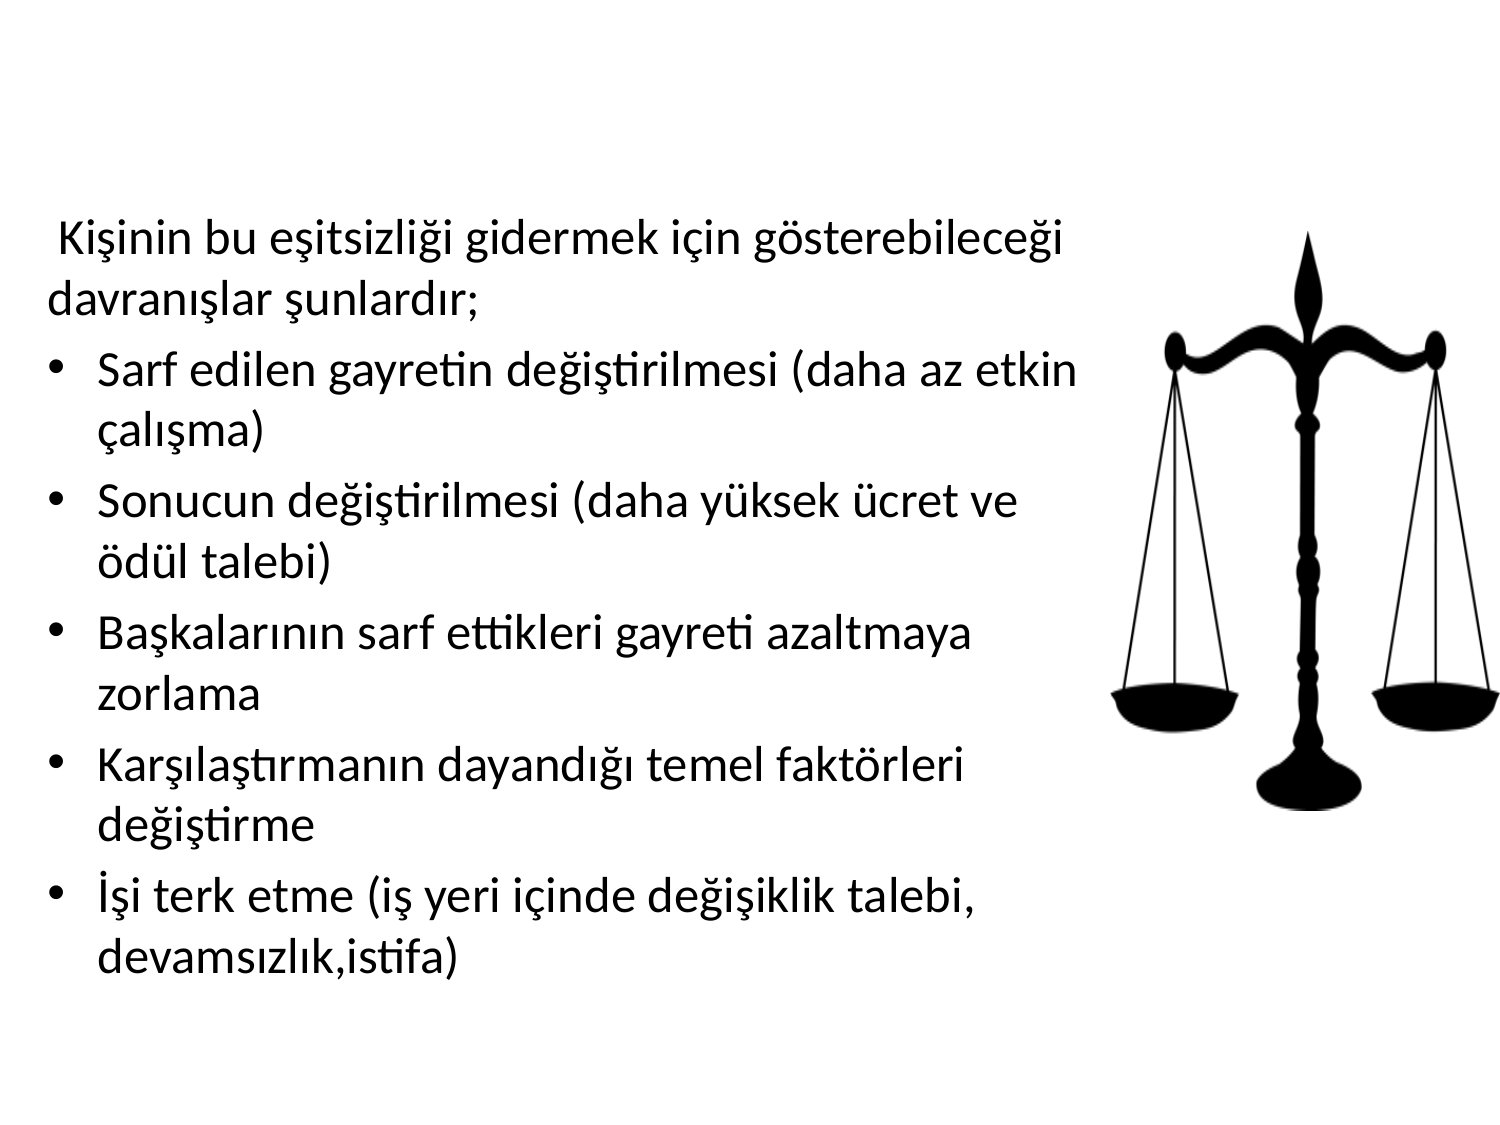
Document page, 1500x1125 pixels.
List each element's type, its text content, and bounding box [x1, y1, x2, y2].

picture [1109, 231, 1500, 811]
list Kişinin bu eşitsizliği gidermek için gösterebileceği davranışlar şunlardır; Sarf edilen gayretin değiştirilmesi (daha az etkin çalışma) Sonucun değiştirilmesi (daha yüksek ücret ve ödül talebi) Başkalarının sarf ettikleri gayreti azaltmaya zorlama Karşılaştırmanın dayandığı temel faktörleri değiştirme İşi terk etme (iş yeri içinde değişiklik talebi, devamsızlık,istifa) [32, 196, 1110, 994]
